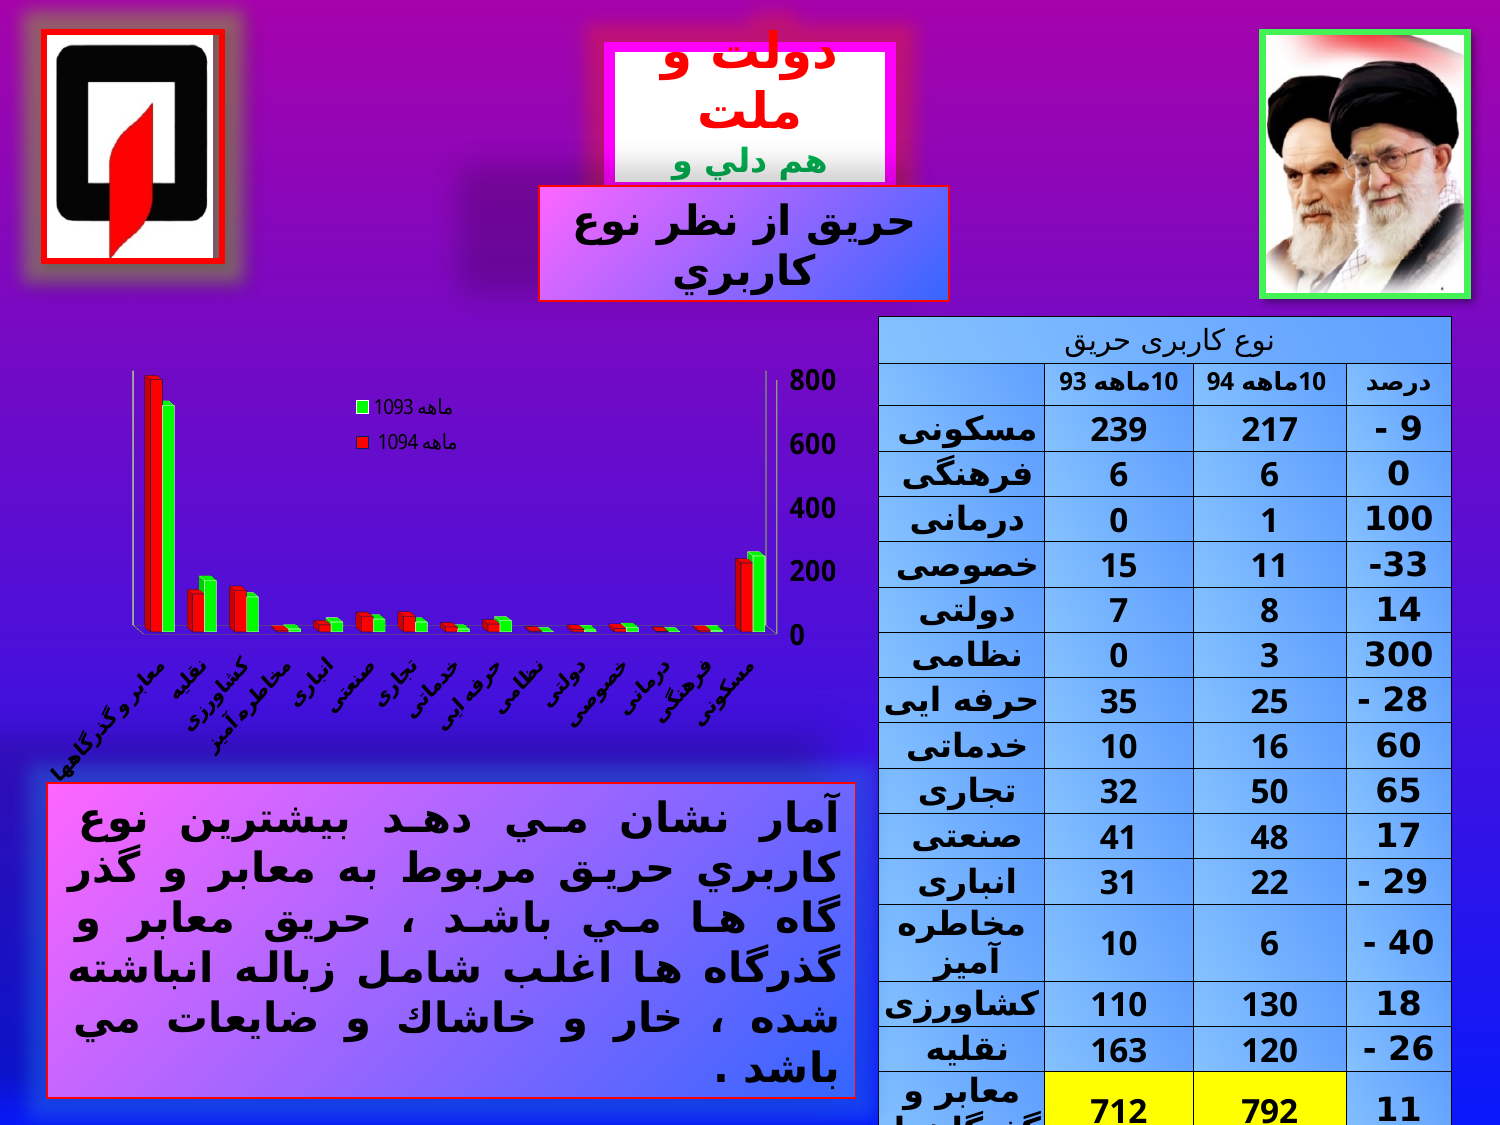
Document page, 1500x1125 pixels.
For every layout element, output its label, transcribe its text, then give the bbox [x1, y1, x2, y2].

table_cell 50 [1194, 769, 1346, 813]
table_cell فرهنگی [880, 452, 1044, 496]
table_cell 712 [1045, 1072, 1193, 1125]
table_cell [879, 364, 1044, 405]
table_cell 6 [1194, 905, 1346, 981]
table_cell خصوصی [880, 542, 1044, 587]
table_cell درصد [1347, 364, 1451, 405]
table_cell 3 [1194, 633, 1346, 677]
table_cell 14 [1347, 588, 1451, 632]
table_cell 792 [1194, 1072, 1346, 1125]
table_cell مخاطره آمیز [887, 905, 1044, 981]
table_cell 33- [1347, 542, 1451, 587]
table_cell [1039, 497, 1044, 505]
table_cell 0 [1045, 497, 1193, 541]
table_cell 6 [1194, 452, 1346, 496]
table_cell کشاورزی [887, 982, 1044, 1026]
picture [1265, 34, 1465, 294]
table_cell 10 [1045, 723, 1193, 768]
table_cell 239 [1045, 406, 1193, 451]
table_cell 15 [1045, 542, 1193, 587]
table_header نوع کاربری حریق [879, 317, 1451, 363]
table_cell 0 [1347, 452, 1451, 496]
table_cell انباری [888, 859, 1044, 904]
table_cell 110 [1045, 982, 1193, 1026]
table_cell تجاری [888, 769, 1044, 813]
table_cell 29 - [1347, 859, 1451, 904]
table_cell نظامی [880, 633, 1044, 677]
table_cell 11 [1194, 542, 1346, 587]
table_cell 163 [1045, 1027, 1193, 1071]
table_cell 10ماهه 93 [1045, 364, 1193, 405]
table_cell 0 [1045, 633, 1193, 677]
table_cell 10ماهه 94 [1194, 364, 1346, 405]
table_cell 26 - [1347, 1027, 1451, 1071]
table_cell حرفه ایی [880, 678, 1044, 722]
table_cell 41 [1045, 814, 1193, 858]
table_cell 17 [1347, 814, 1451, 858]
chart [46, 351, 838, 807]
table_cell 40 - [1347, 905, 1451, 981]
table_cell 16 [1194, 723, 1346, 768]
table_cell 11 [1347, 1072, 1451, 1125]
table_cell 22 [1194, 859, 1346, 904]
table_cell 65 [1347, 769, 1451, 813]
table_cell درمانی [880, 497, 1005, 541]
table_cell خدماتی [880, 723, 1044, 768]
table_cell 300 [1347, 633, 1451, 677]
table_cell 48 [1194, 814, 1346, 858]
table_cell 1 [1194, 497, 1346, 541]
table_cell نقلیه [887, 1027, 1044, 1071]
text_box آمار نشان مي دهد بيشترين نوع كاربري حريق مربوط به معابر و گذر گاه ها مي باشد ، حريق معابر و گذرگاه ها اغلب شامل زباله انباشته شده ، خار و خاشاك و ضايعات مي باشد . [46, 807, 856, 1099]
table_cell 18 [1347, 982, 1451, 1026]
table_cell 9 - [1347, 406, 1451, 451]
table_cell 100 [1347, 497, 1451, 541]
table_cell معابر و گذرگاهها [879, 1072, 1044, 1125]
table_cell دولتی [880, 588, 1044, 632]
table_cell 32 [1045, 769, 1193, 813]
table_cell 217 [1194, 406, 1346, 451]
table_cell صنعتی [888, 814, 1044, 858]
table_cell 130 [1194, 982, 1346, 1026]
table_cell 6 [1045, 452, 1193, 496]
text_box حريق از نظر نوع كاربري [538, 185, 950, 302]
table_cell 120 [1194, 1027, 1346, 1071]
table_cell 8 [1194, 588, 1346, 632]
table_cell 60 [1347, 723, 1451, 768]
table_cell 28 - [1347, 678, 1451, 722]
table_cell 25 [1194, 678, 1346, 722]
table_cell درمانی [1010, 517, 1022, 530]
table_cell 35 [1045, 678, 1193, 722]
table_cell مسکونی [880, 406, 1044, 451]
table_cell 7 [1045, 588, 1193, 632]
table_cell 31 [1045, 859, 1193, 904]
text_box دولت و ملت هم دلي و هم زباني [609, 46, 891, 152]
picture [46, 34, 219, 258]
table_cell 10 [1045, 905, 1193, 981]
